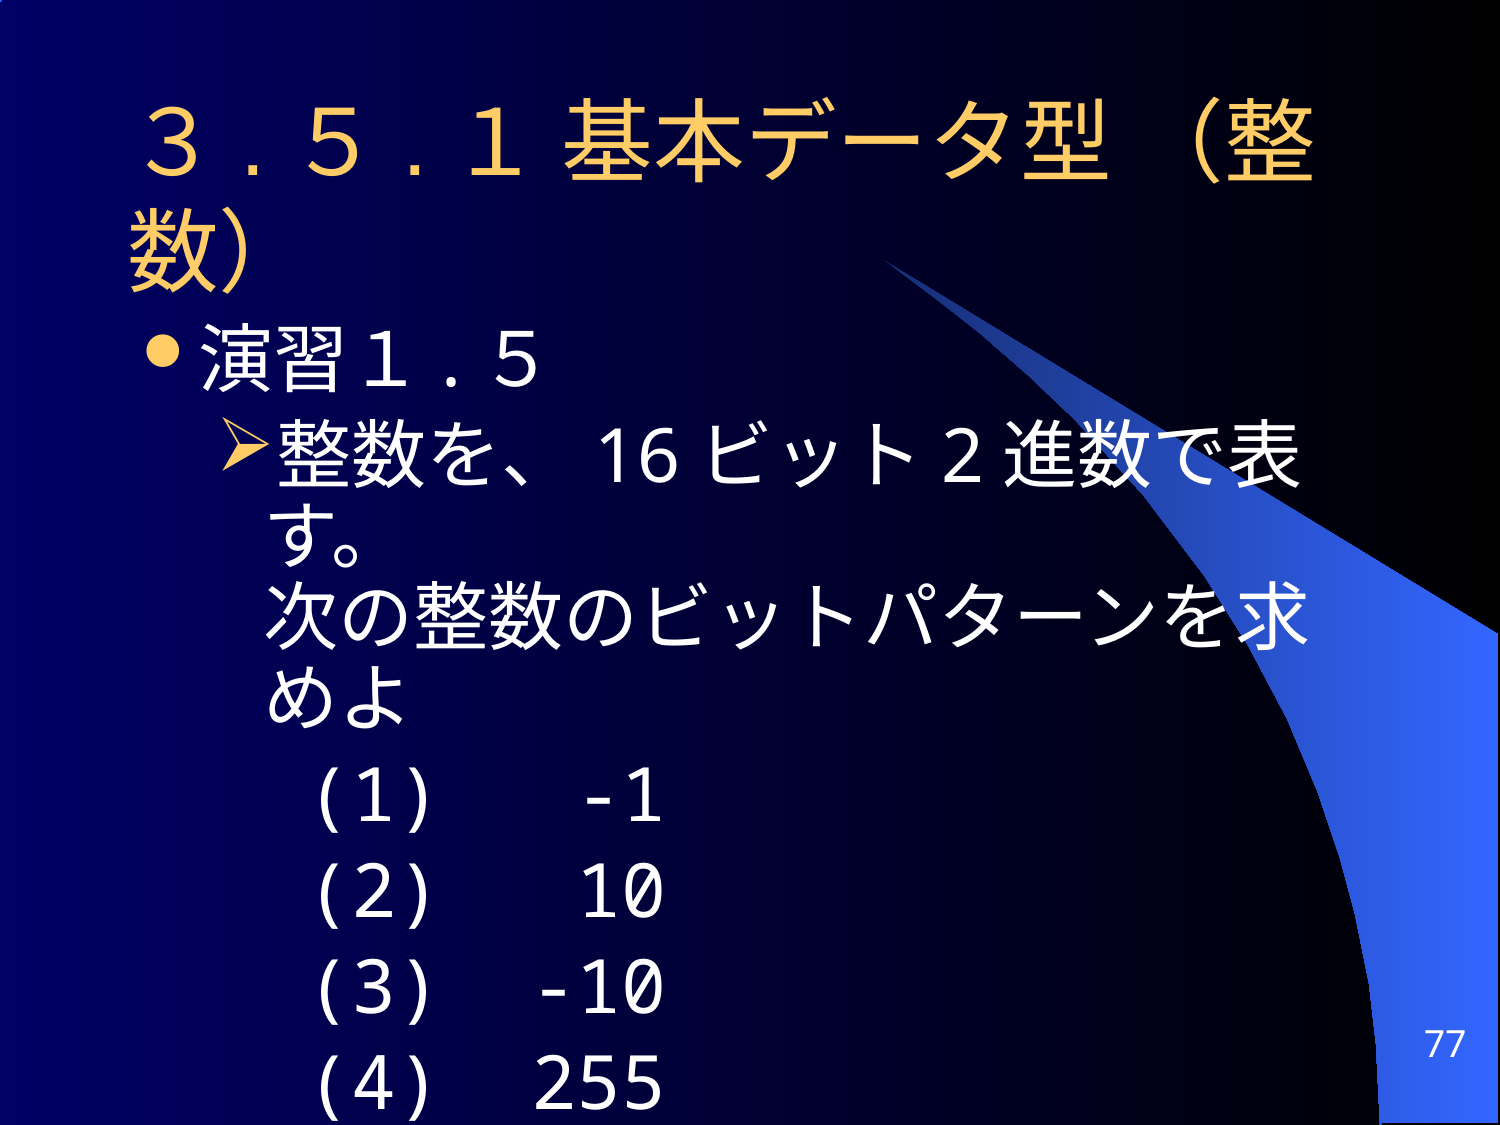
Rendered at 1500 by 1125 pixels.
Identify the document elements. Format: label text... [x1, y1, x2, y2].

title ３.５.１ 基本データ型 （整数） [111, 99, 1438, 288]
text_box 77 [1328, 1008, 1482, 1071]
list 演習１.５ 整数を、16ビット2進数で表す。 次の整数のビットパターンを求めよ (1) -1 (2) 10 (3) -10 (4) 255 (5) -255 [111, 314, 1388, 1095]
